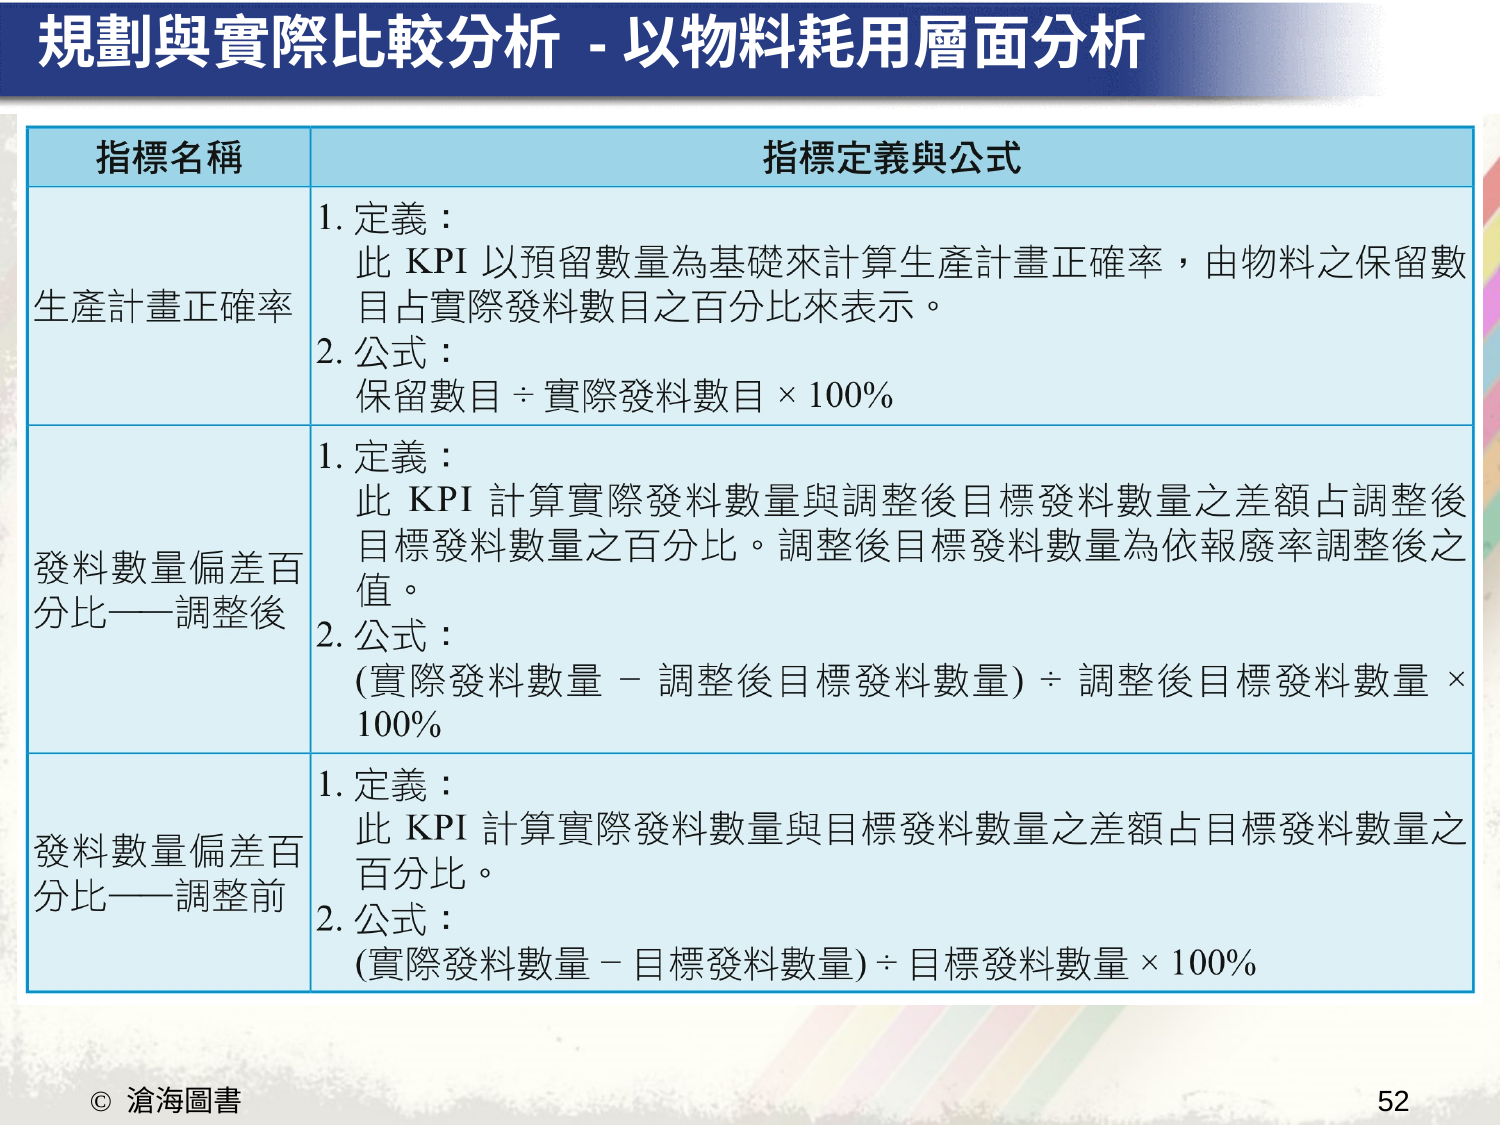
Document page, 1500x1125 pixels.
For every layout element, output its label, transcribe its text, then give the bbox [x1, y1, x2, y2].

picture [0, 0, 1500, 1125]
title 規劃與實際比較分析 -以物料耗用層面分析 [37, 0, 1425, 93]
slide_number 52 [1074, 1074, 1425, 1125]
